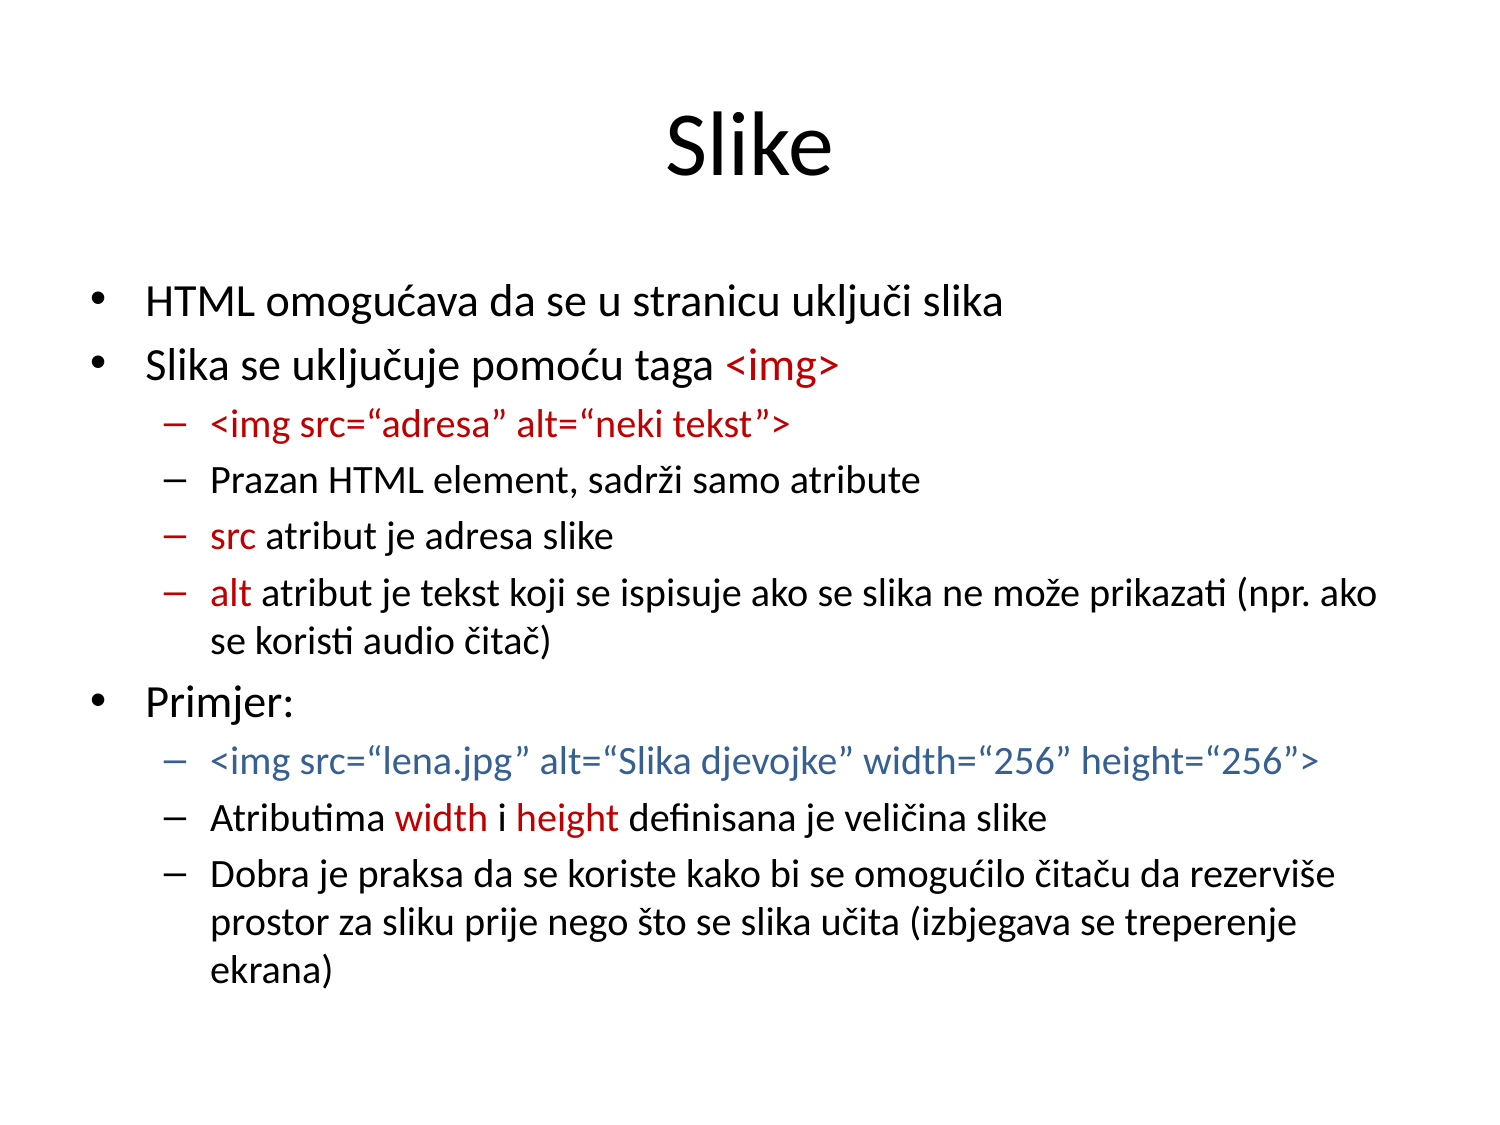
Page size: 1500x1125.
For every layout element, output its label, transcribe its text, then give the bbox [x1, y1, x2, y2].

list HTML omogućava da se u stranicu uključi slika Slika se uključuje pomoću taga <img> <img src=“adresa” alt=“neki tekst”> Prazan HTML element, sadrži samo atribute src atribut je adresa slike alt atribut je tekst koji se ispisuje ako se slika ne može prikazati (npr. ako se koristi audio čitač) Primjer: <img src=“lena.jpg” alt=“Slika djevojke” width=“256” height=“256”> Atributima width i height definisana je veličina slike Dobra je praksa da se koriste kako bi se omogućilo čitaču da rezerviše prostor za sliku prije nego što se slika učita (izbjegava se treperenje ekrana) [75, 262, 1425, 1005]
title Slike [75, 45, 1425, 233]
